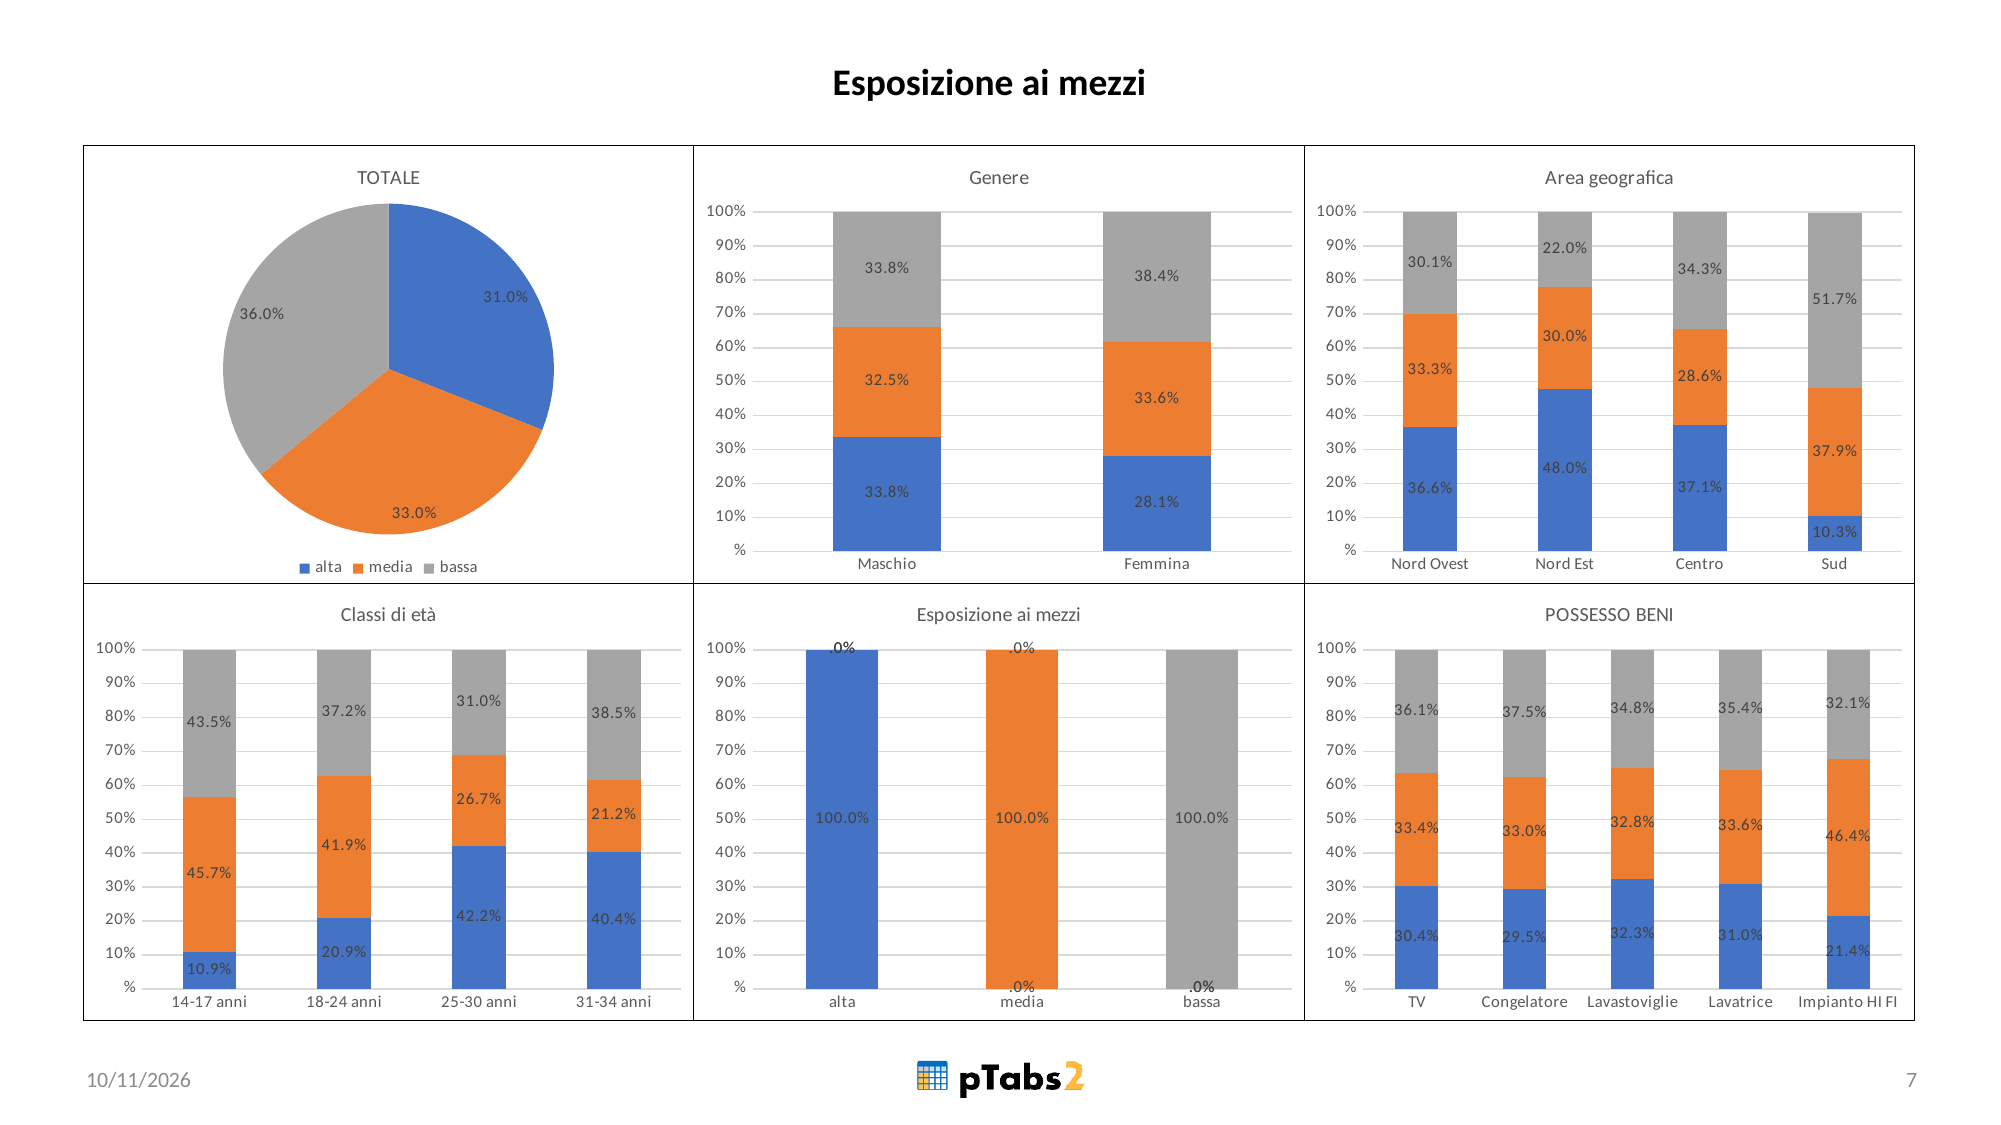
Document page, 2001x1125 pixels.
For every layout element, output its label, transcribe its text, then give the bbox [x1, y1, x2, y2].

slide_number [70, 1055, 512, 1103]
slide_number 7 [1482, 1055, 1933, 1103]
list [913, 1058, 1087, 1100]
title Esposizione ai mezzi [104, 52, 1875, 115]
chart [83, 145, 1915, 1021]
